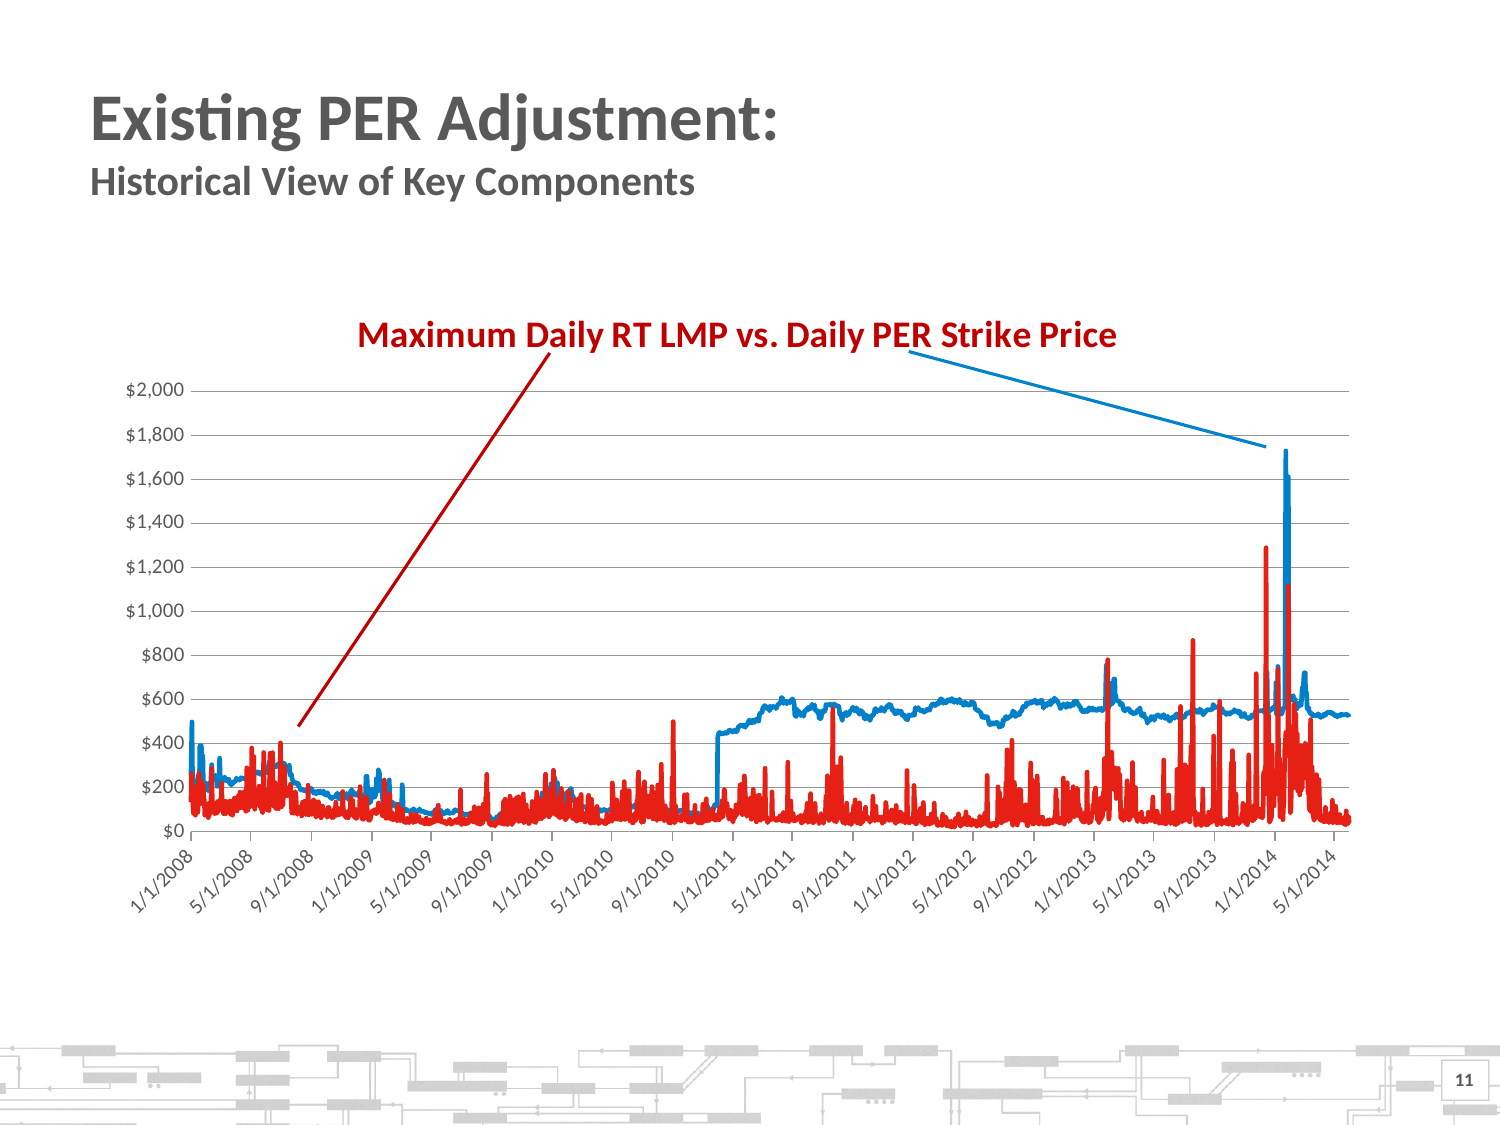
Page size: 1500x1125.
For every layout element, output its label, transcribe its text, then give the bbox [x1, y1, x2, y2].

picture [0, 1041, 1500, 1125]
slide_number 11 [1438, 1057, 1491, 1102]
chart [99, 287, 1376, 932]
title Existing PER Adjustment: Historical View of Key Components [75, 45, 1425, 233]
